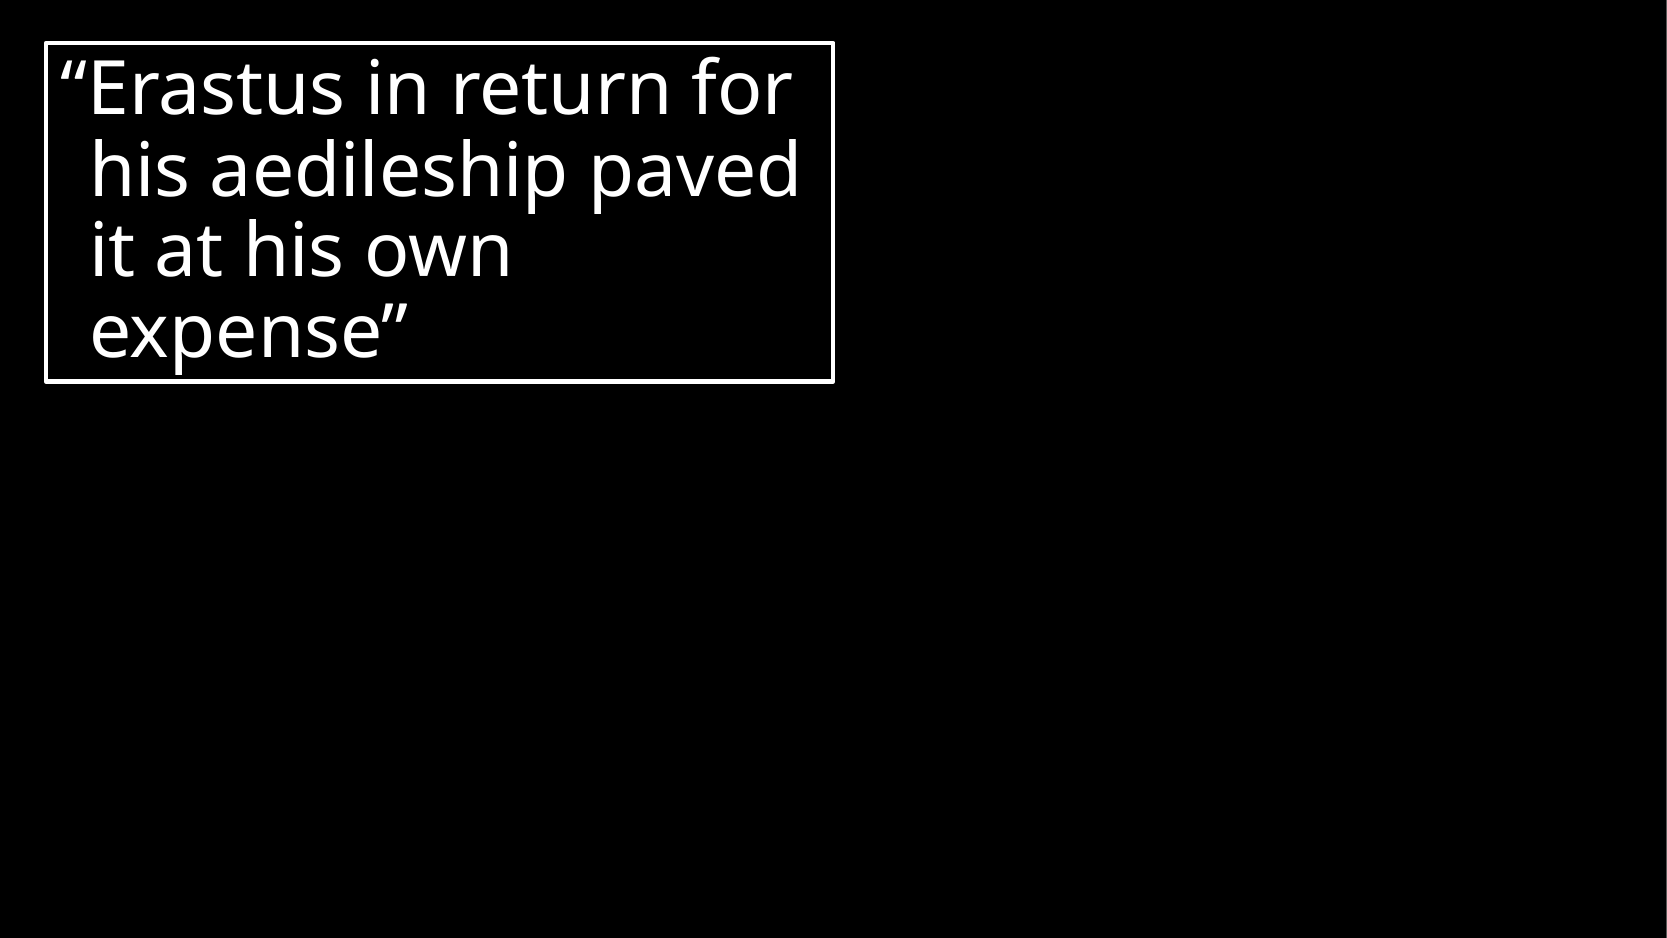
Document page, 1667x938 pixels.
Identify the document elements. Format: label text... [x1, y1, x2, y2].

text_box “Erastus in return for his aedileship paved it at his own expense” [45, 42, 834, 382]
